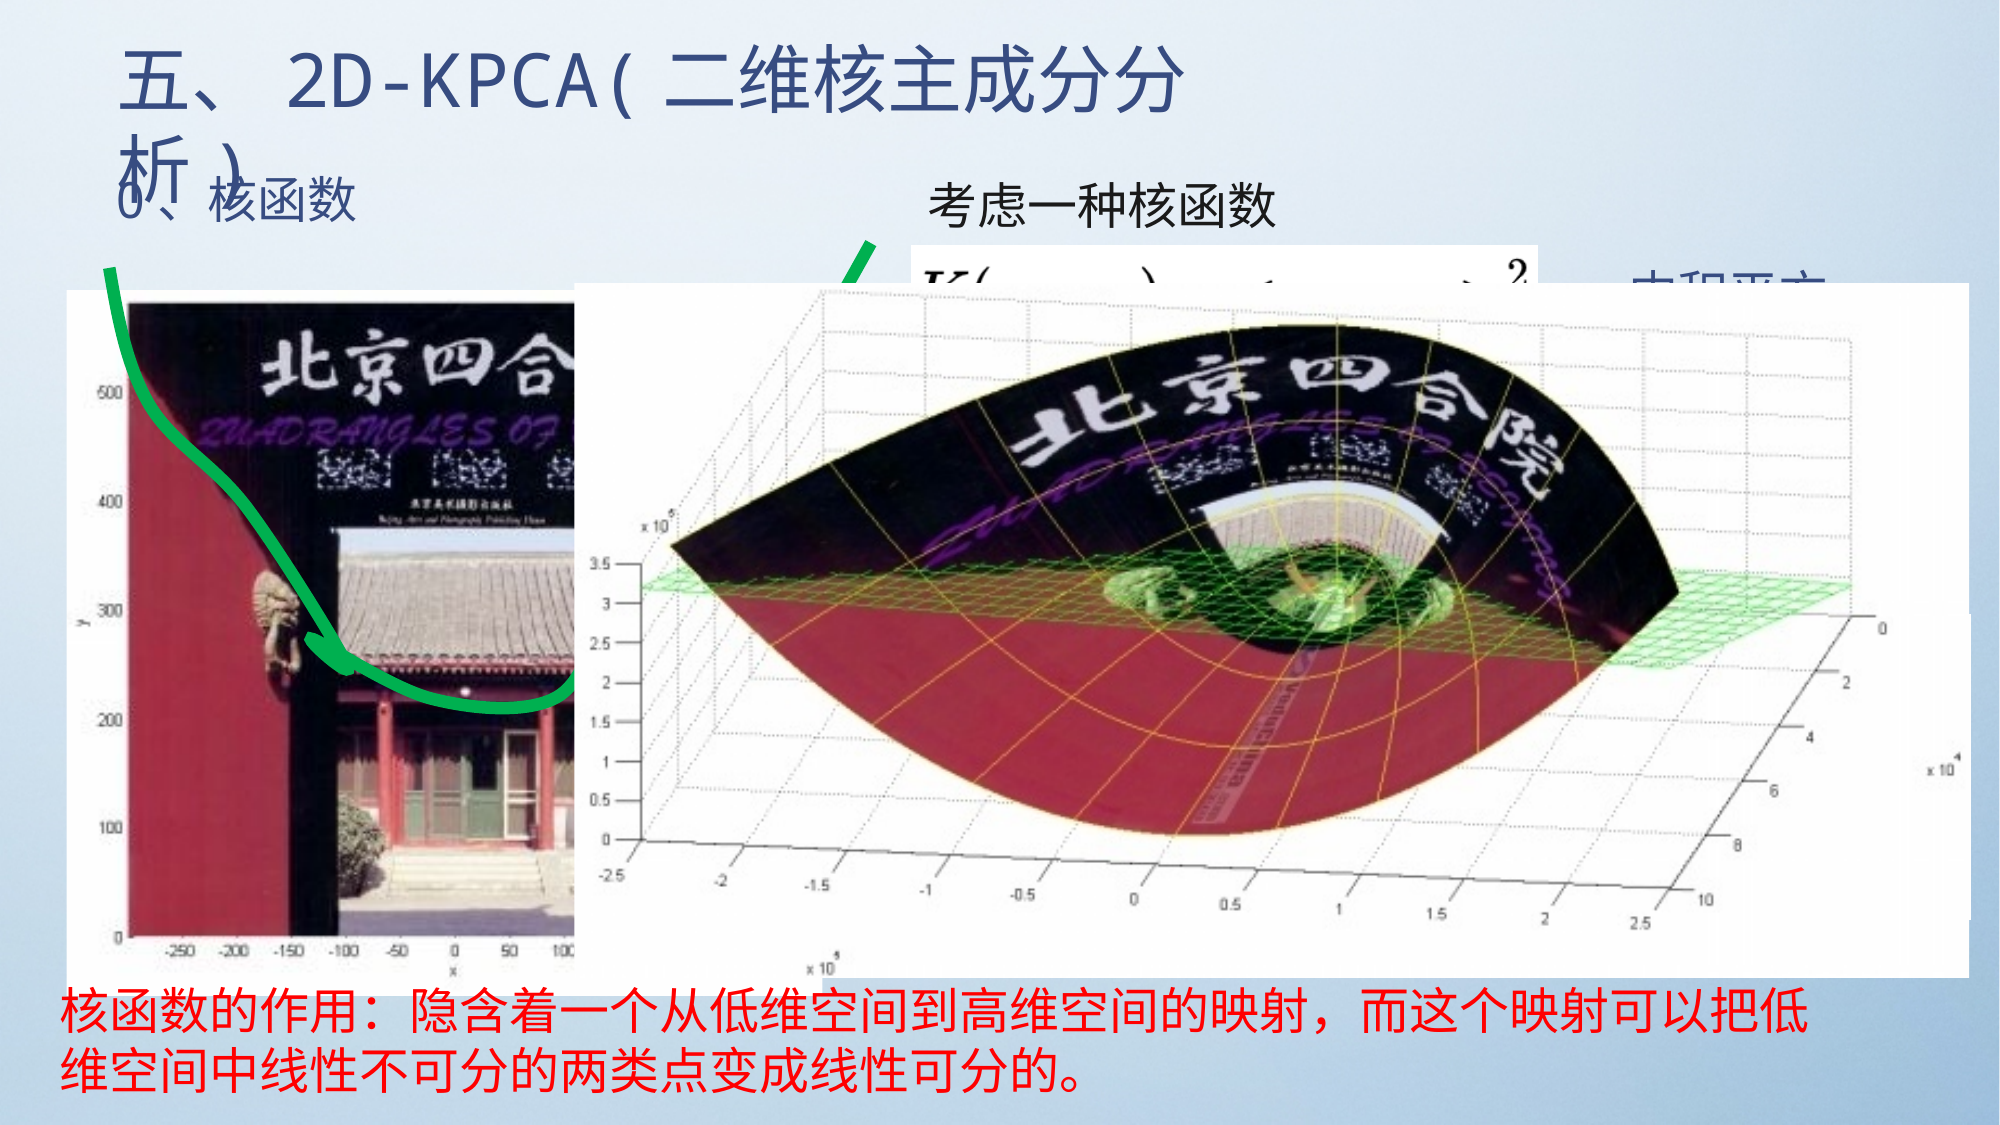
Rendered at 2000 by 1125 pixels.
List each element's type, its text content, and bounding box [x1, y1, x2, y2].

text_box 核函数的作用：隐含着一个从低维空间到高维空间的映射，而这个映射可以把低维空间中线性不可分的两类点变成线性可分的。 [45, 972, 1851, 1108]
text_box [108, 242, 872, 290]
picture [0, 0, 2000, 1125]
text_box 五、2D-KPCA(二维核主成分分析) [101, 25, 1225, 220]
text_box 内积平方 [1613, 255, 1851, 283]
text_box 0、核函数 [101, 160, 410, 236]
text_box 考虑一种核函数 [913, 167, 1293, 243]
